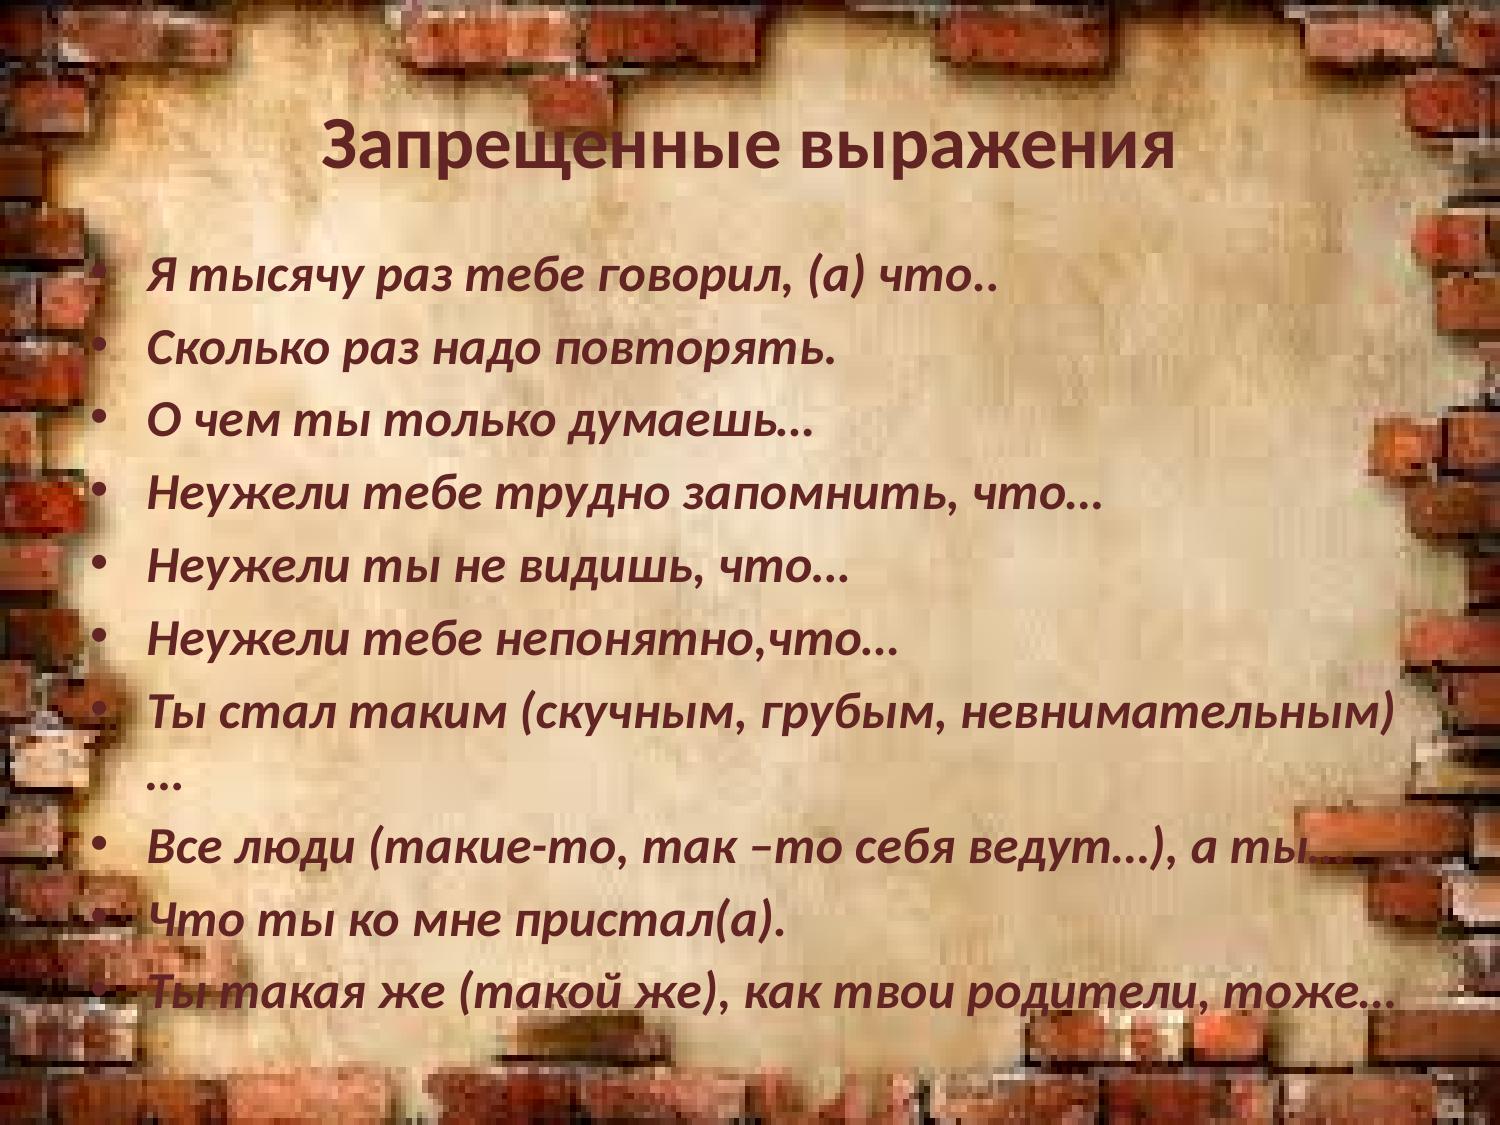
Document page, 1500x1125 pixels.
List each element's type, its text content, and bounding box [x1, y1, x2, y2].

picture [0, 0, 1500, 1125]
title Запрещенные выражения [75, 45, 1425, 231]
list Я тысячу раз тебе говорил, (а) что.. Сколько раз надо повторять. О чем ты только думаешь… Неужели тебе трудно запомнить, что… Неужели ты не видишь, что… Неужели тебе непонятно,что… Ты стал таким (скучным, грубым, невнимательным)… Все люди (такие-то, так –то себя ведут…), а ты… Что ты ко мне пристал(а). Ты такая же (такой же), как твои родители, тоже… [75, 231, 1425, 1047]
